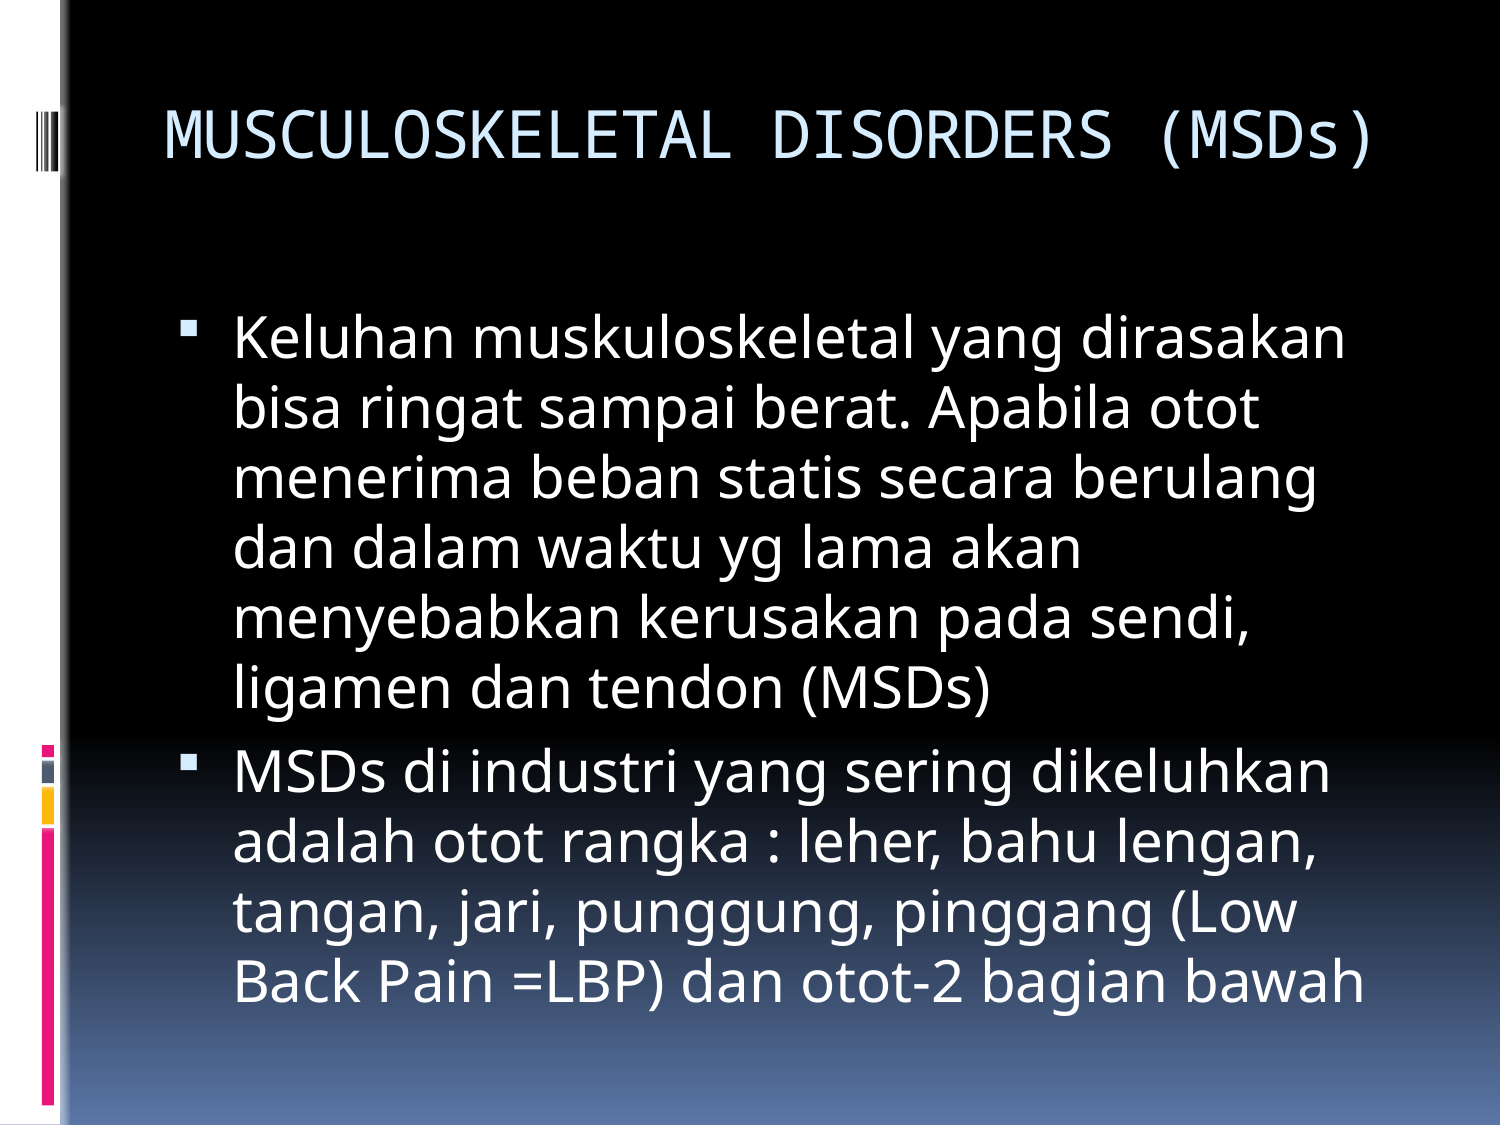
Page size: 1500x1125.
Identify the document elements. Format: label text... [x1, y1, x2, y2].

title MUSCULOSKELETAL DISORDERS (MSDs) [150, 83, 1425, 234]
list Keluhan muskuloskeletal yang dirasakan bisa ringat sampai berat. Apabila otot menerima beban statis secara berulang dan dalam waktu yg lama akan menyebabkan kerusakan pada sendi, ligamen dan tendon (MSDs) MSDs di industri yang sering dikeluhkan adalah otot rangka : leher, bahu lengan, tangan, jari, punggung, pinggang (Low Back Pain =LBP) dan otot-2 bagian bawah [150, 292, 1425, 1043]
